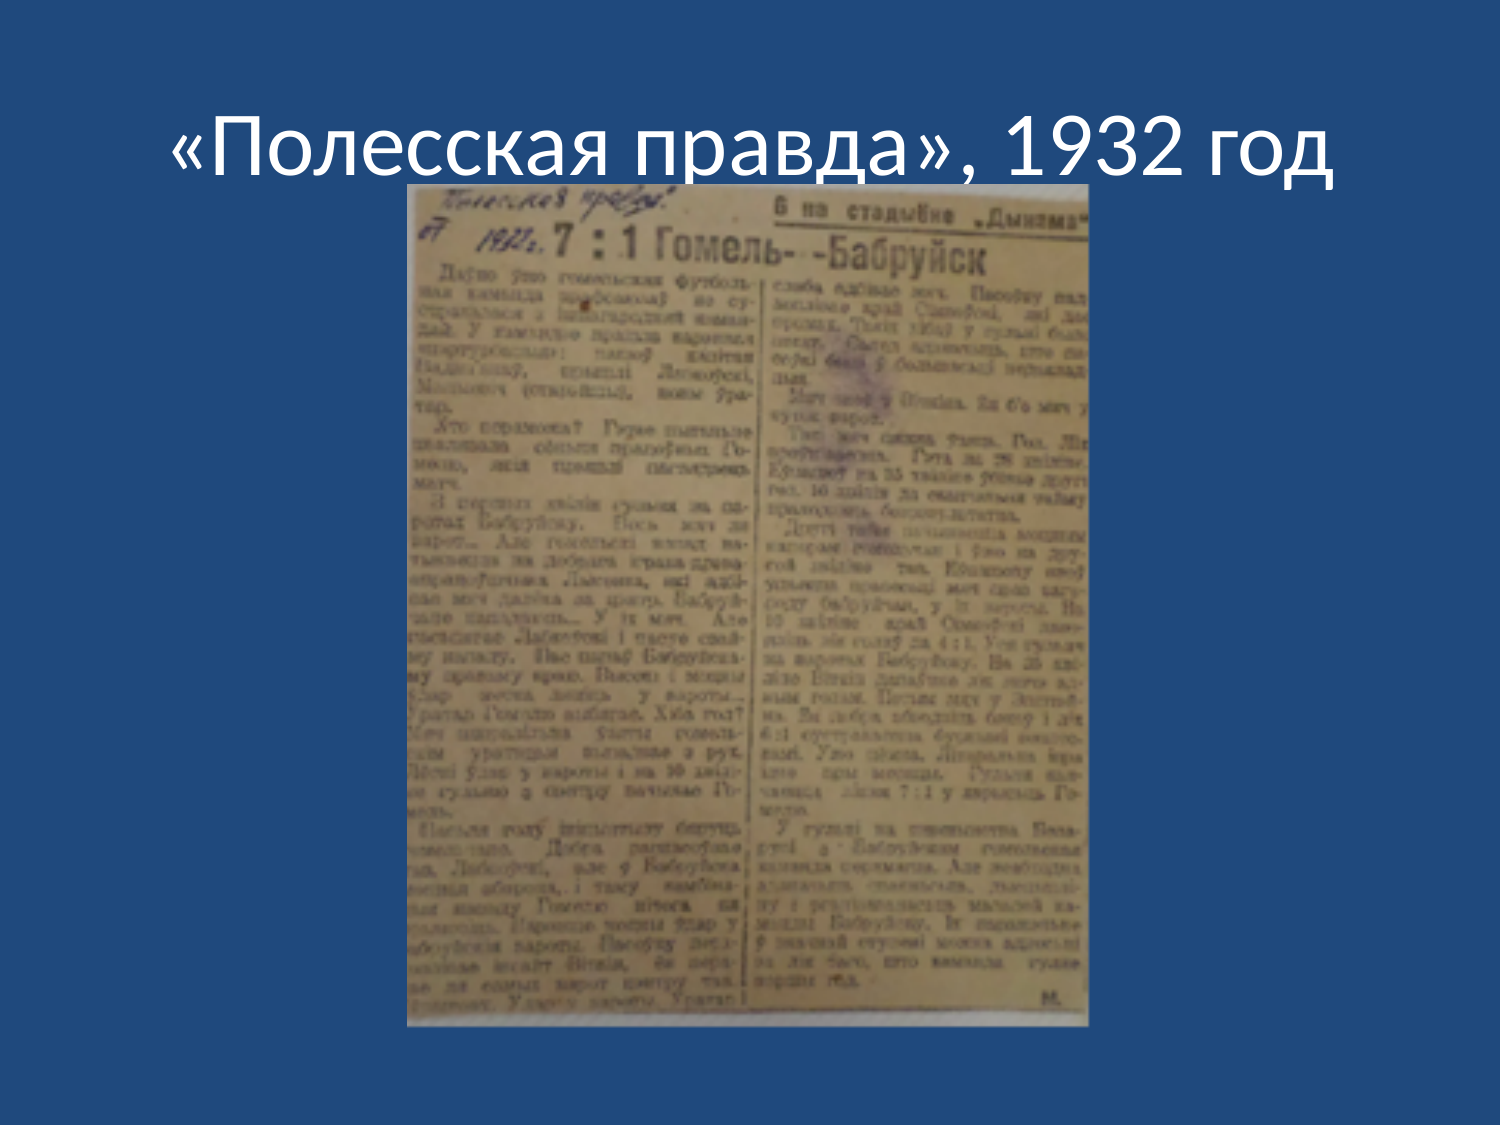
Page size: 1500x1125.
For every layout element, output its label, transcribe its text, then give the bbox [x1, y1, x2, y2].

title «Полесская правда», 1932 год [75, 45, 1425, 233]
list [407, 184, 1093, 1032]
